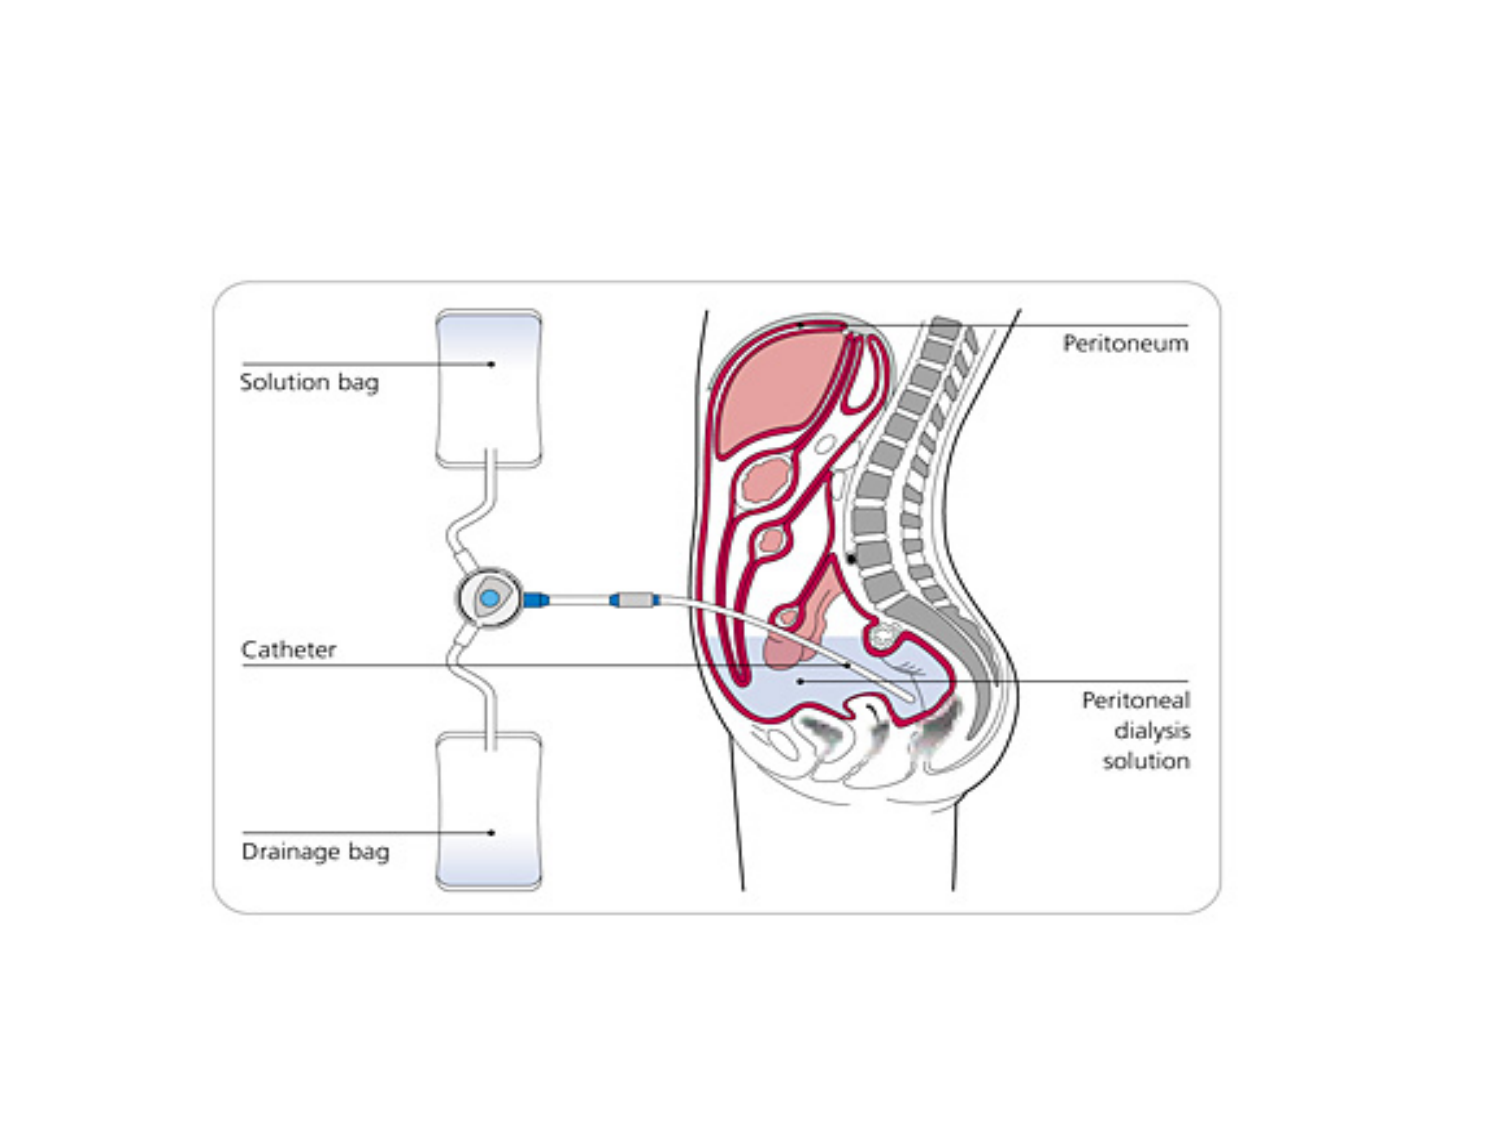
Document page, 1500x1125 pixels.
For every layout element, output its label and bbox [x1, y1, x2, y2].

picture [199, 274, 1238, 926]
